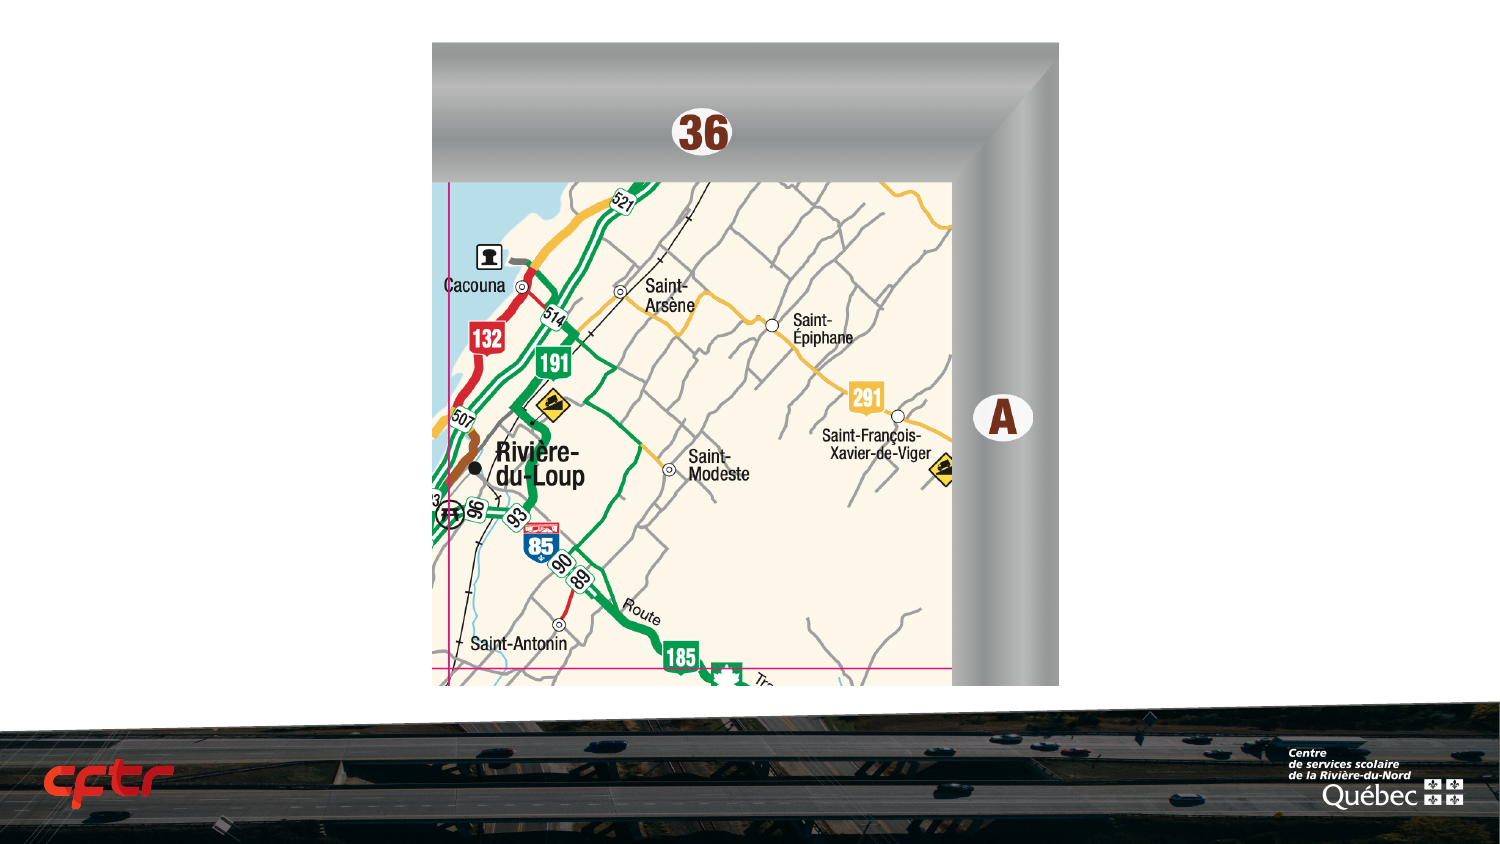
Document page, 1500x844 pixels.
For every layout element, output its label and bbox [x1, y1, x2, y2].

picture [0, 704, 1499, 844]
picture [432, 41, 1059, 687]
